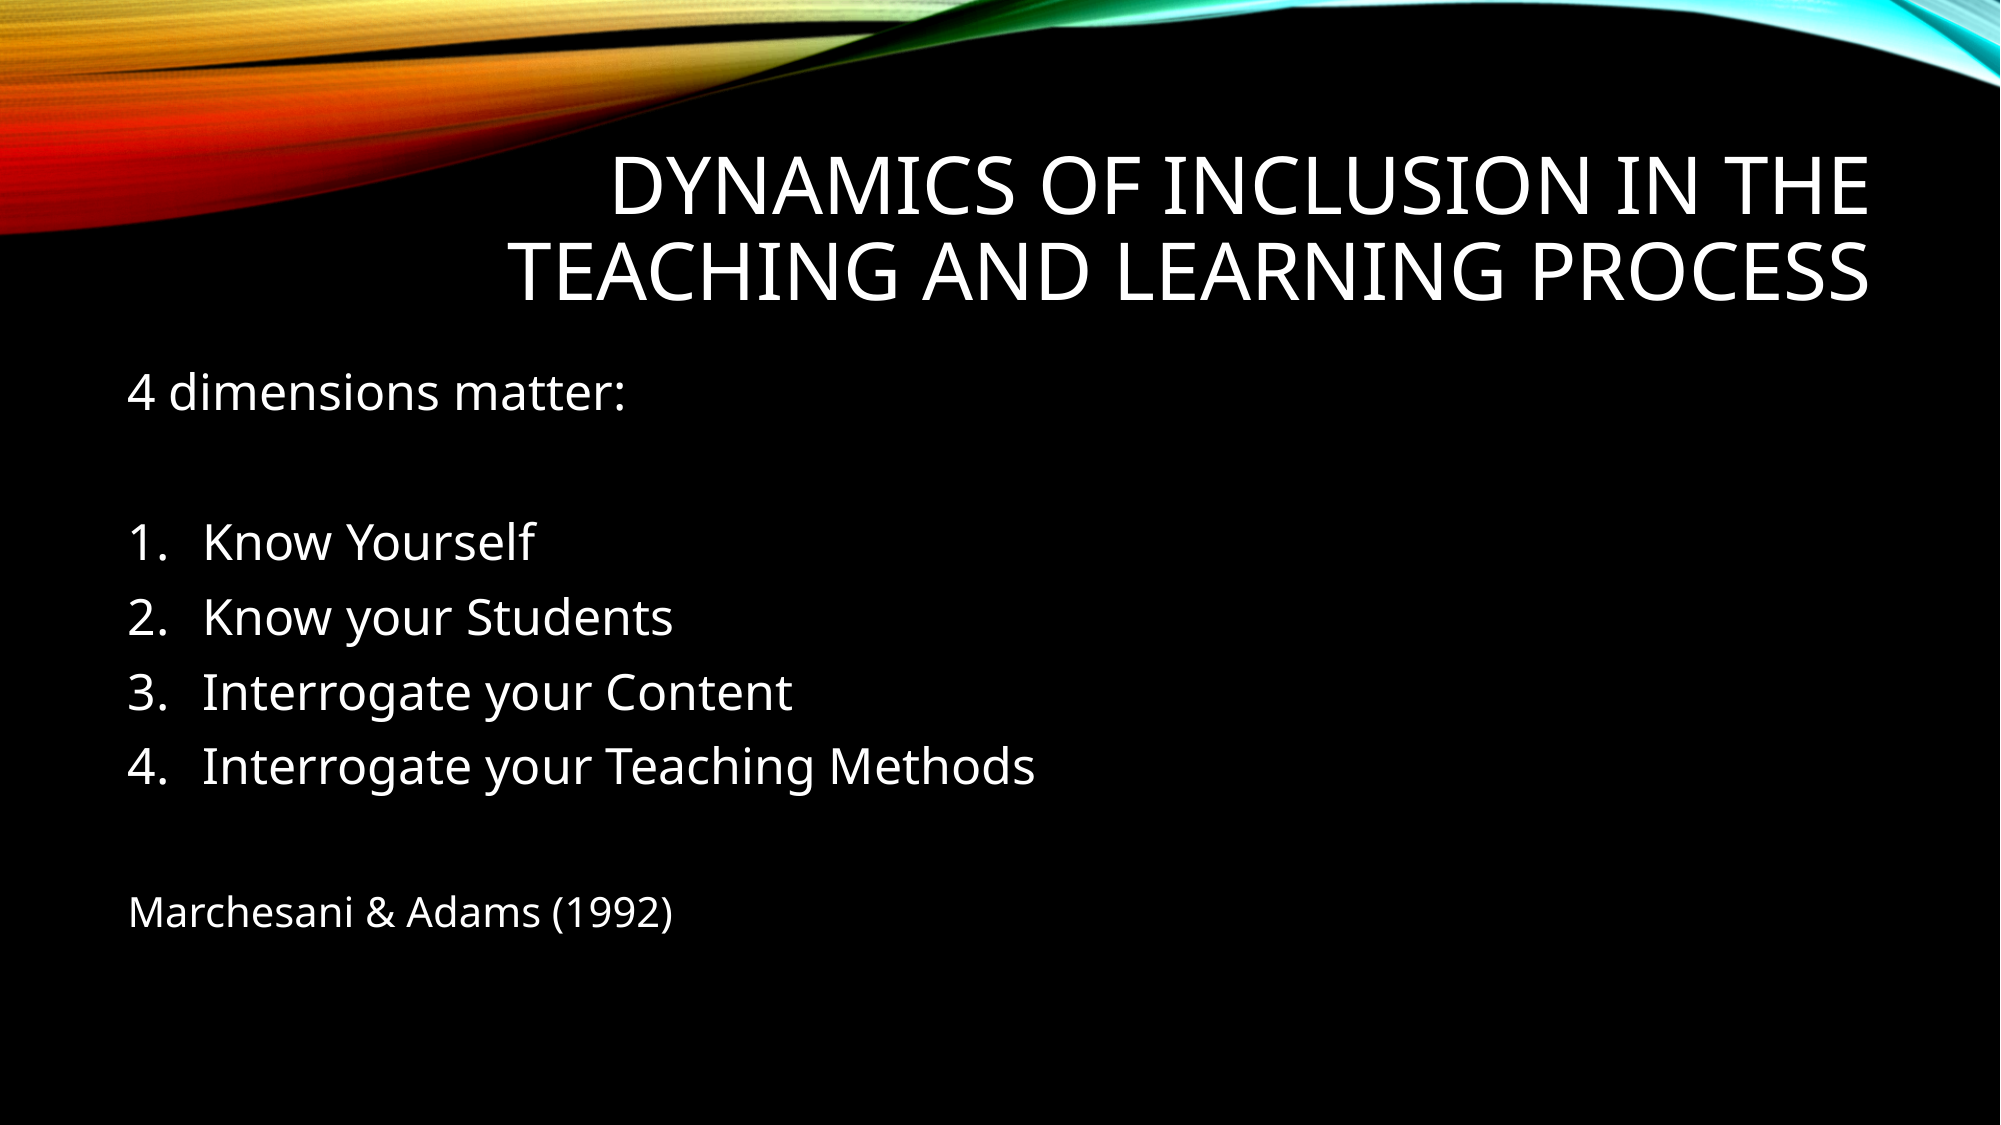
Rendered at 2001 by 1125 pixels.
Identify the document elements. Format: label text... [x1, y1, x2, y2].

picture [0, 0, 2000, 237]
list 4 dimensions matter: Know Yourself Know your Students Interrogate your Content Interrogate your Teaching Methods Marchesani & Adams (1992) [112, 360, 1888, 1021]
title Dynamics of inclusion in the Teaching and Learning Process [474, 125, 1888, 338]
